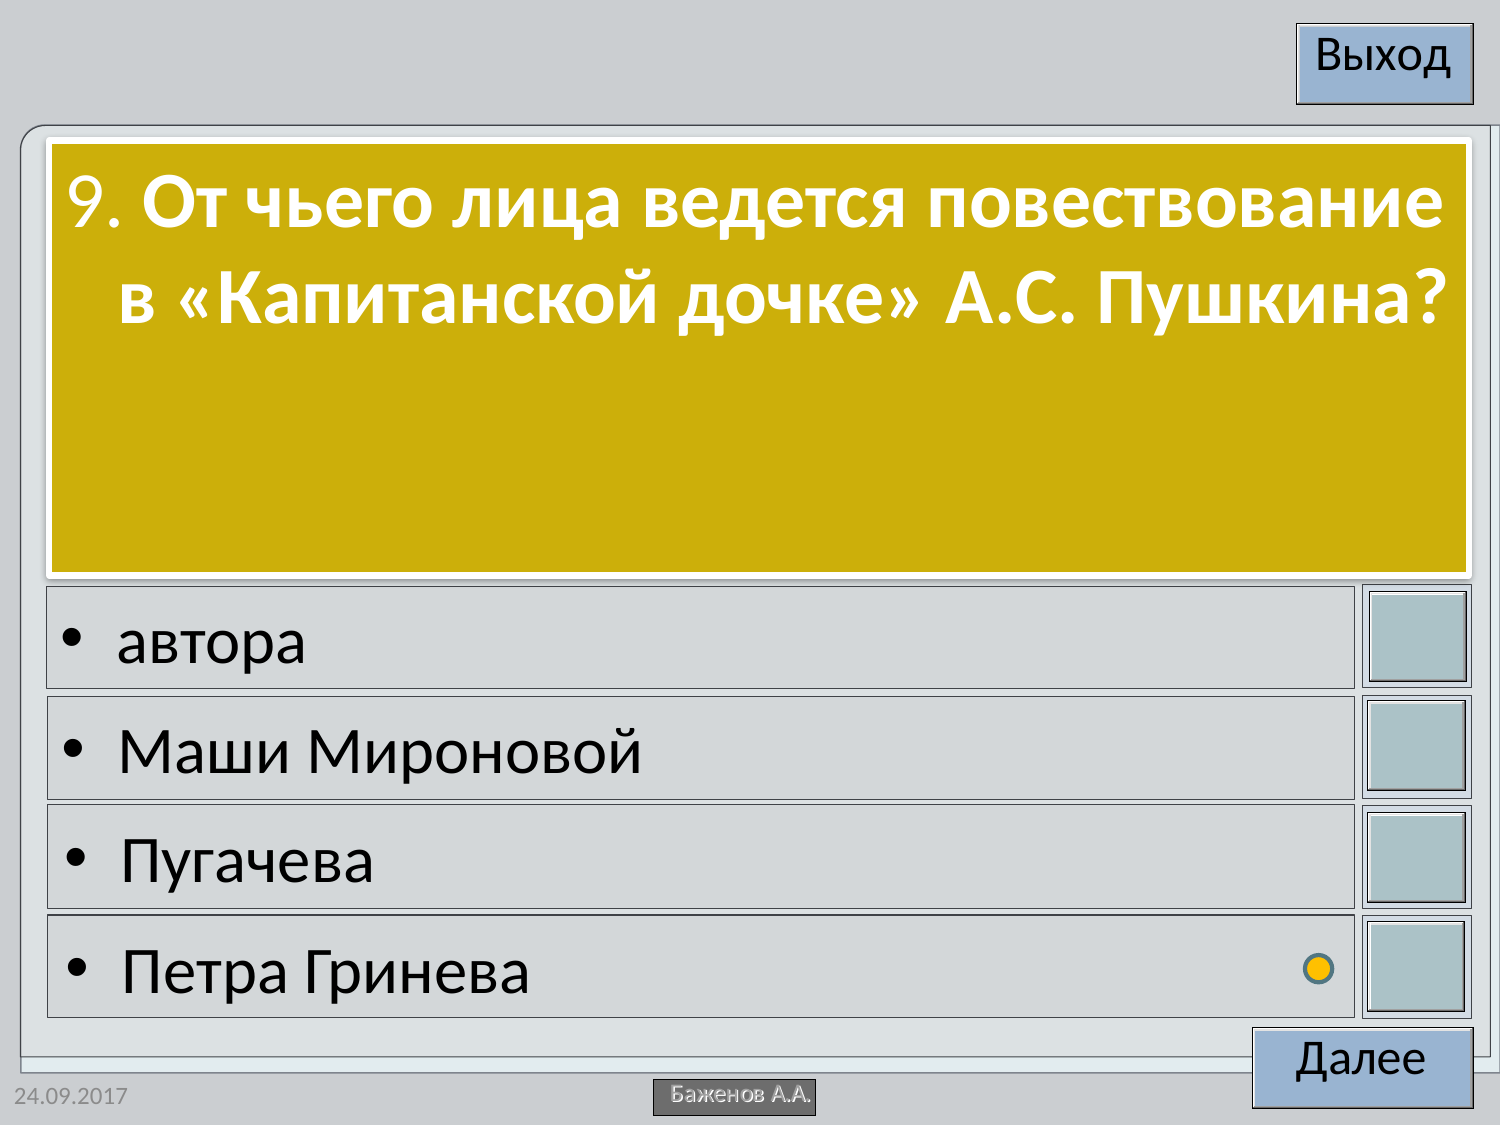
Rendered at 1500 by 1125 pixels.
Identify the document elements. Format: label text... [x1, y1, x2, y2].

list 9. От чьего лица ведется повествование в «Капитанской дочке» А.С. Пушкина? [46, 137, 1472, 579]
list Петра Гринева [50, 919, 1361, 1015]
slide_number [0, 1065, 174, 1125]
list Пугачева [49, 808, 1360, 905]
list автора [45, 589, 1356, 685]
list Маши Мироновой [46, 699, 1357, 796]
